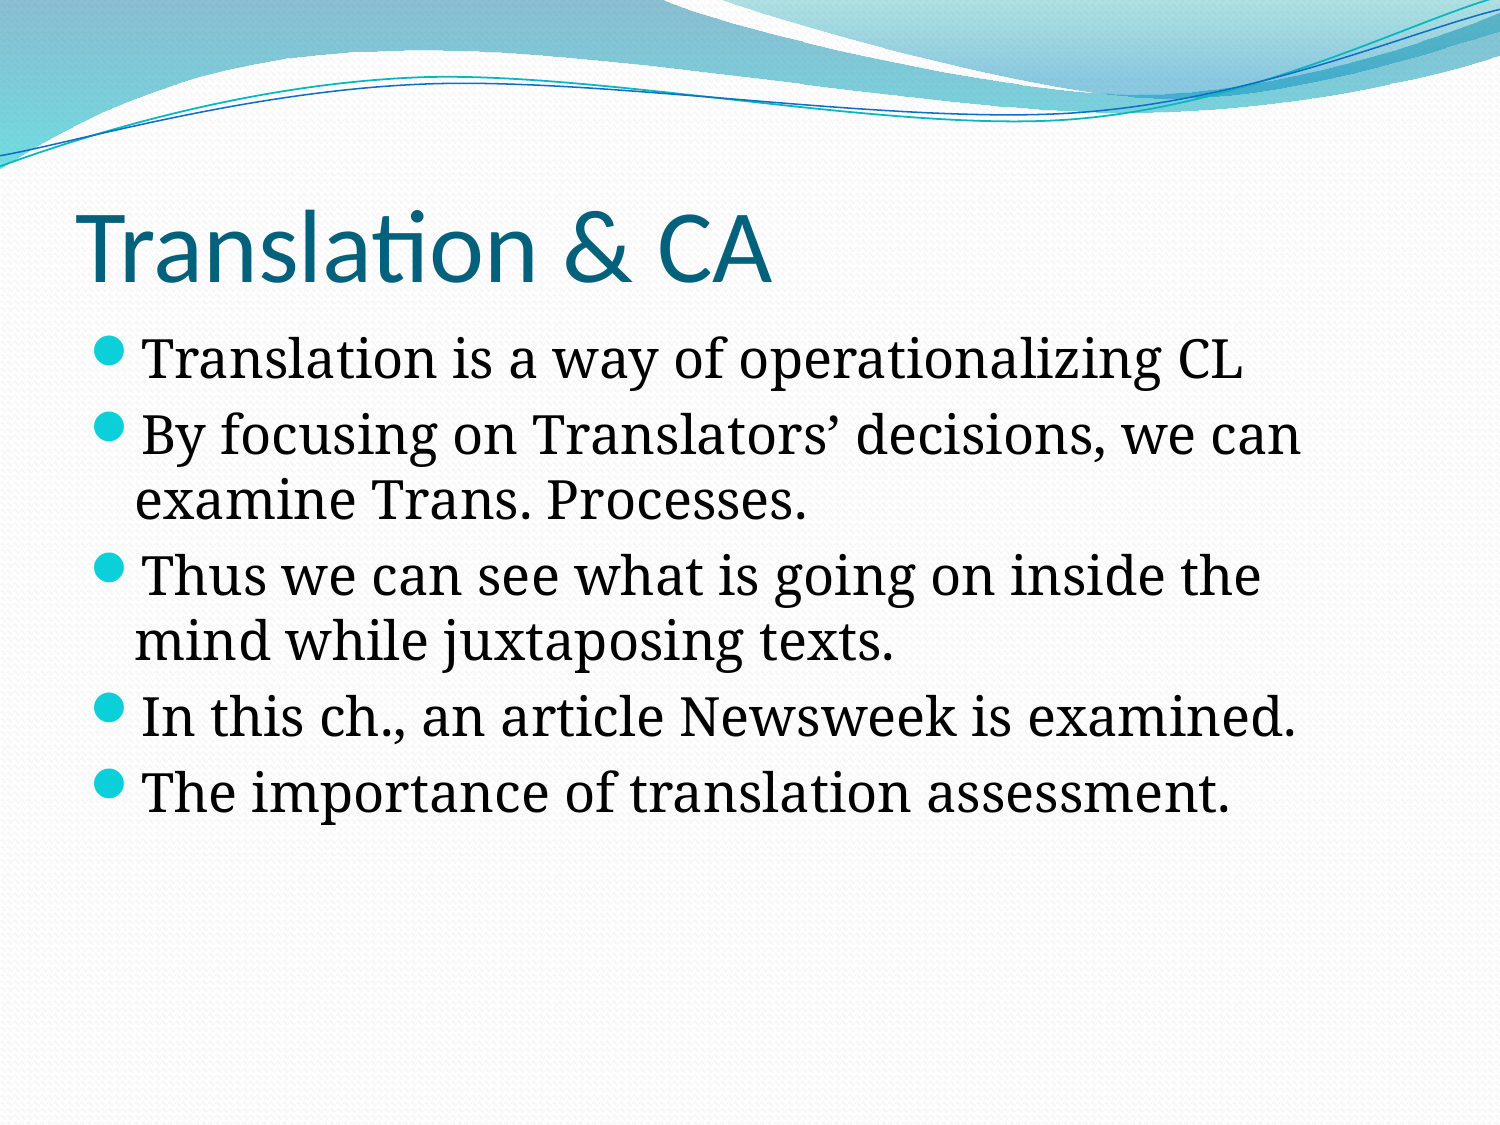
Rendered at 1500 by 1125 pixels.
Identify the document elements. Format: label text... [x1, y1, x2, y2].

title Translation & CA [75, 115, 1425, 303]
list Translation is a way of operationalizing CL By focusing on Translators’ decisions, we can examine Trans. Processes. Thus we can see what is going on inside the mind while juxtaposing texts. In this ch., an article Newsweek is examined. The importance of translation assessment. [75, 317, 1425, 1038]
